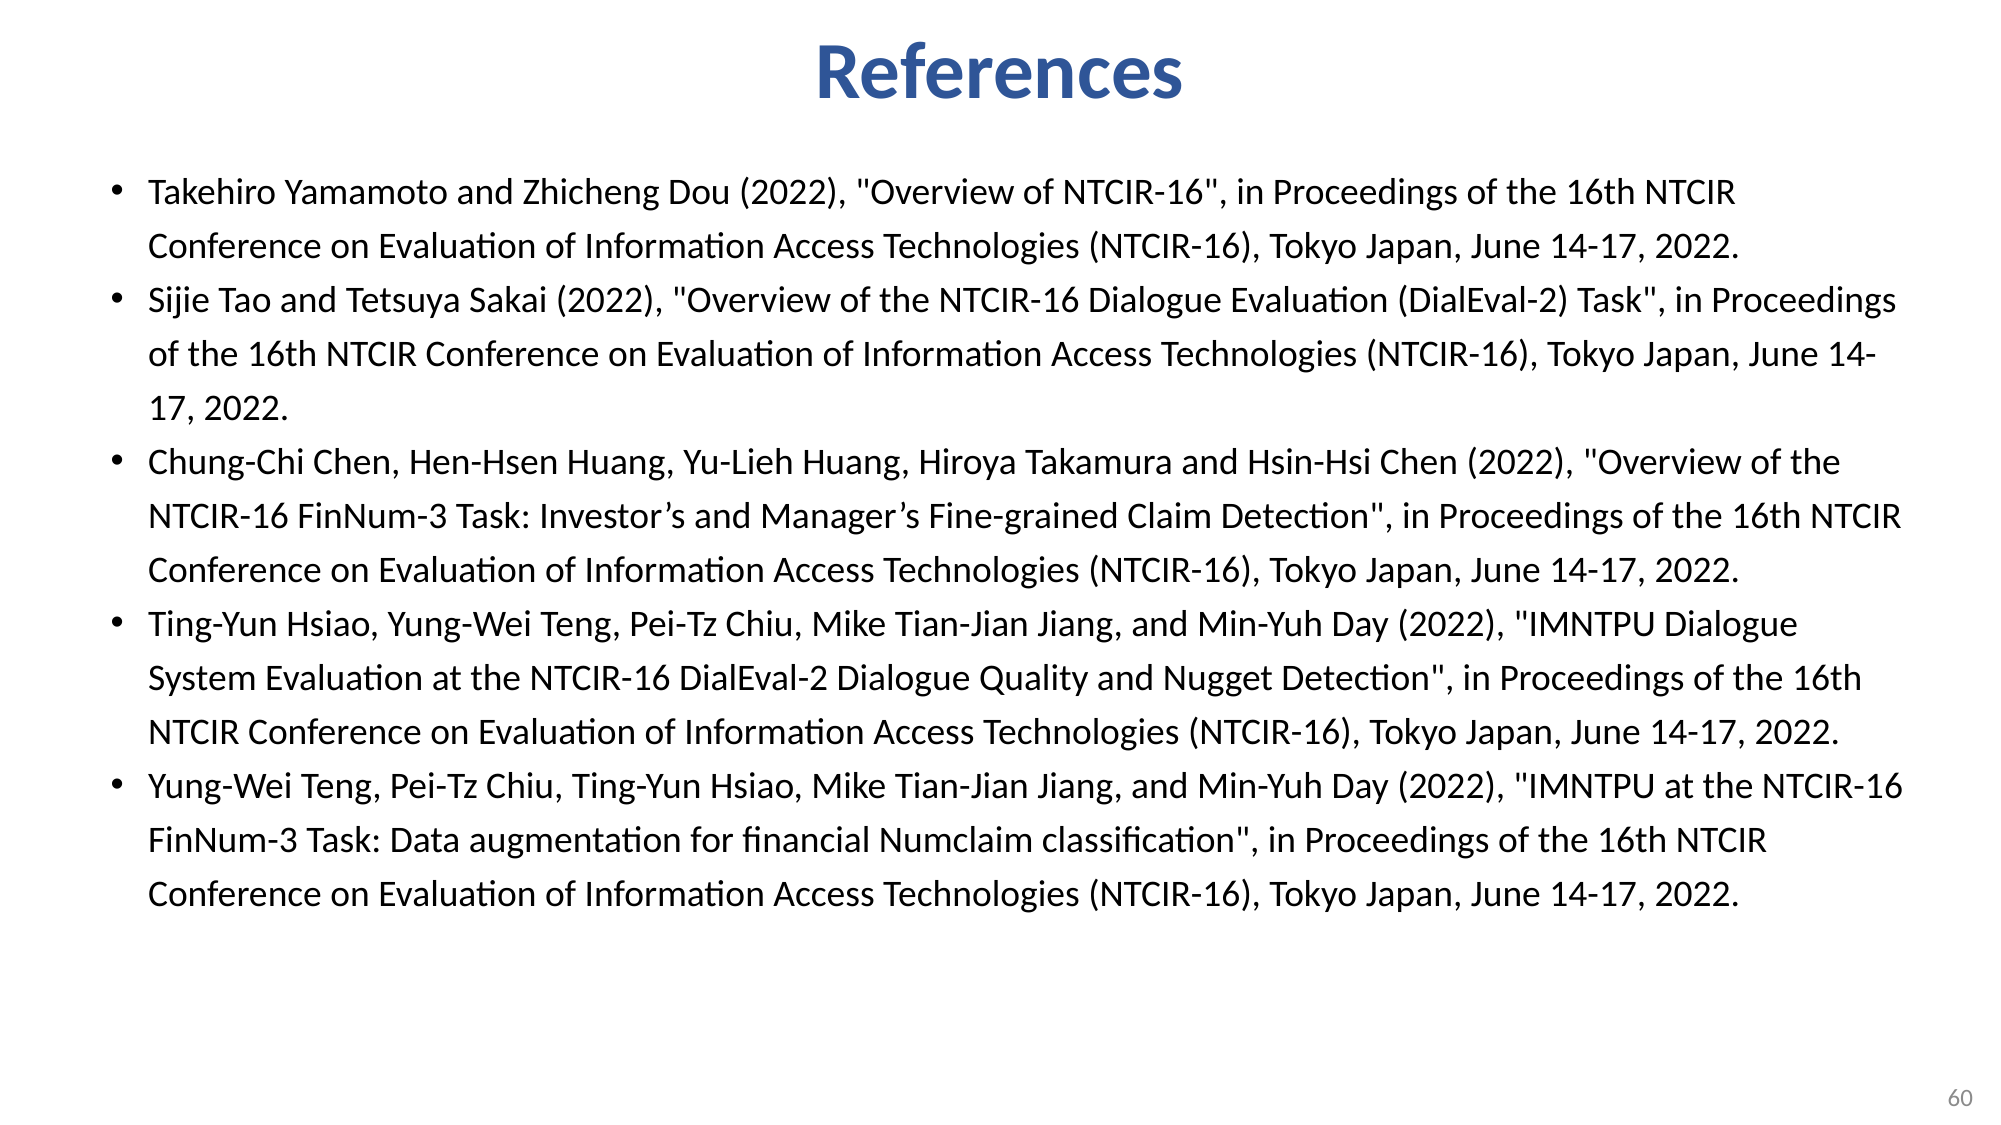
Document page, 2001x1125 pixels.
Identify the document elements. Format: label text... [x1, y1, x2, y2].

title References [79, 9, 1921, 123]
slide_number 60 [1830, 1076, 1989, 1116]
list Takehiro Yamamoto and Zhicheng Dou (2022), "Overview of NTCIR-16", in Proceedings of the 16th NTCIR Conference on Evaluation of Information Access Technologies (NTCIR-16), Tokyo Japan, June 14-17, 2022. Sijie Tao and Tetsuya Sakai (2022), "Overview of the NTCIR-16 Dialogue Evaluation (DialEval-2) Task", in Proceedings of the 16th NTCIR Conference on Evaluation of Information Access Technologies (NTCIR-16), Tokyo Japan, June 14-17, 2022. Chung-Chi Chen, Hen-Hsen Huang, Yu-Lieh Huang, Hiroya Takamura and Hsin-Hsi Chen (2022), "Overview of the NTCIR-16 FinNum-3 Task: Investor’s and Manager’s Fine-grained Claim Detection", in Proceedings of the 16th NTCIR Conference on Evaluation of Information Access Technologies (NTCIR-16), Tokyo Japan, June 14-17, 2022. Ting-Yun Hsiao, Yung-Wei Teng, Pei-Tz Chiu, Mike Tian-Jian Jiang, and Min-Yuh Day (2022), "IMNTPU Dialogue System Evaluation at the NTCIR-16 DialEval-2 Dialogue Quality and Nugget Detection", in Proceedings of the 16th NTCIR Conference on Evaluation of Information Access Technologies (NTCIR-16), Tokyo Japan, June 14-17, 2022. Yung-Wei Teng, Pei-Tz Chiu, Ting-Yun Hsiao, Mike Tian-Jian Jiang, and Min-Yuh Day (2022), "IMNTPU at the NTCIR-16 FinNum-3 Task: Data augmentation for financial Numclaim classification", in Proceedings of the 16th NTCIR Conference on Evaluation of Information Access Technologies (NTCIR-16), Tokyo Japan, June 14-17, 2022. [95, 150, 1921, 1077]
